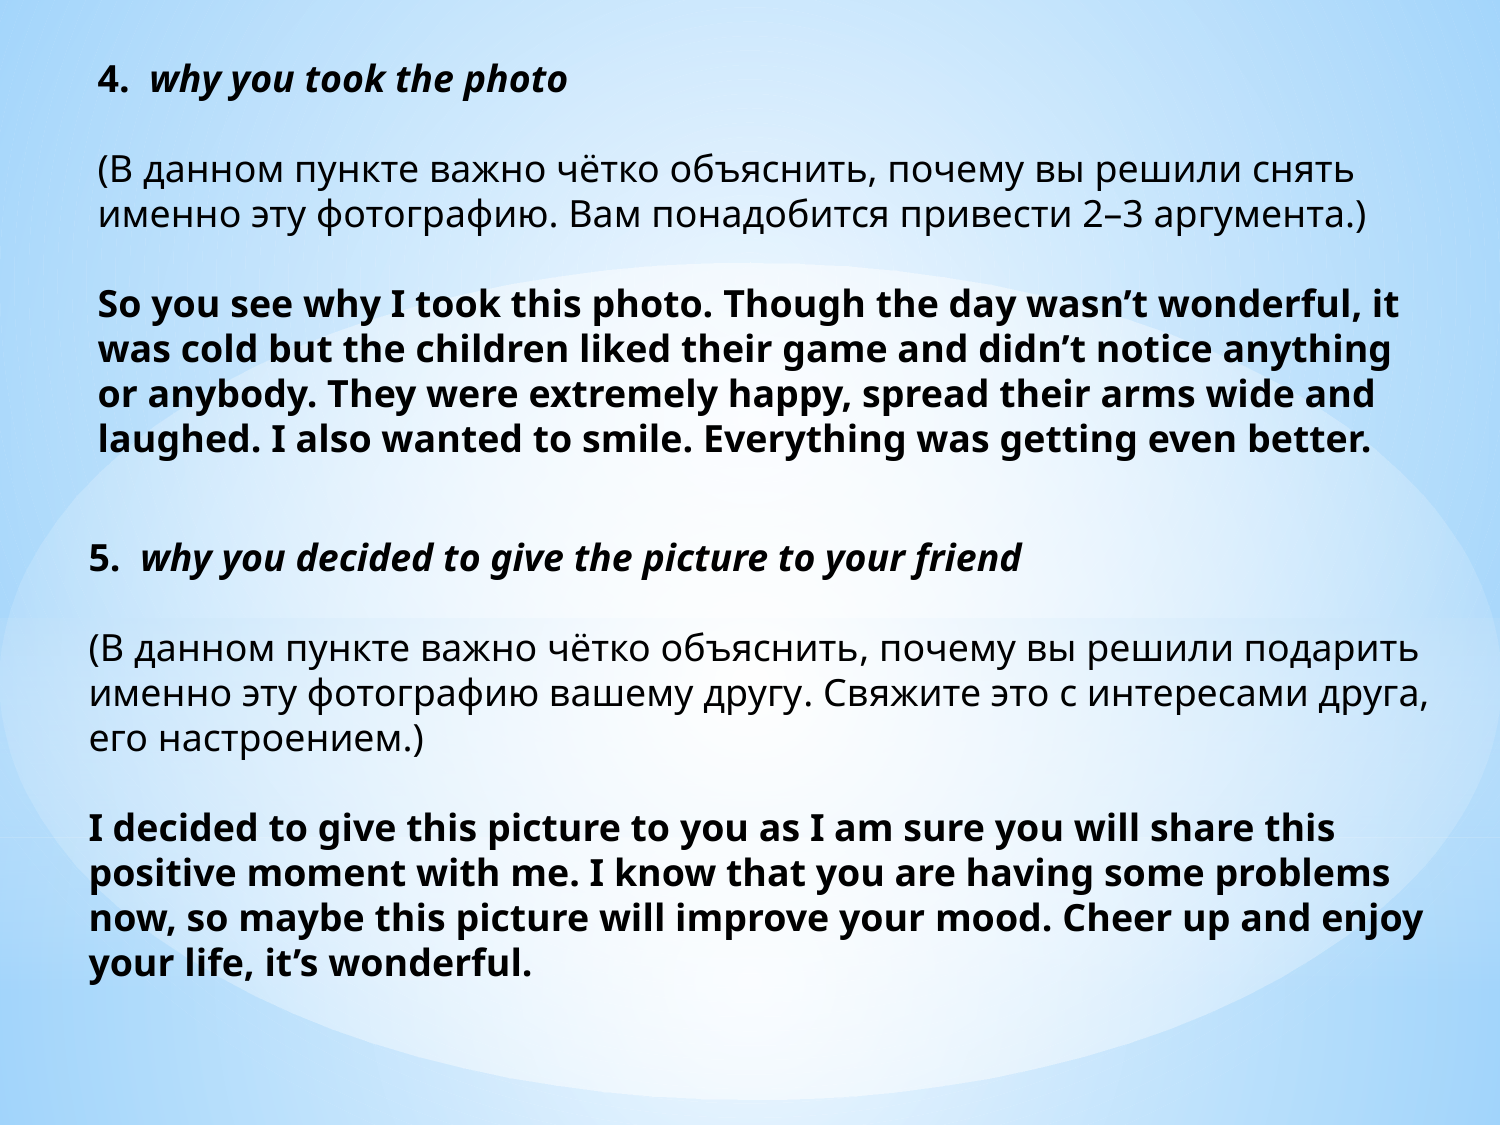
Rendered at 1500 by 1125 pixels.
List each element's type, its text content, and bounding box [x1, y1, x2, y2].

text_box 4. why you took the photo (В данном пункте важно чётко объяснить, почему вы решили снять именно эту фотографию. Вам понадобится привести 2–3 аргумента.) So you see why I took this photo. Though the day wasn’t wonderful, it was cold but the children liked their game and didn’t notice anything or anybody. They were extremely happy, spread their arms wide and laughed. I also wanted to smile. Everything was getting even better. [82, 47, 1442, 468]
text_box 5. why you decided to give the picture to your friend (В данном пункте важно чётко объяснить, почему вы решили подарить именно эту фотографию вашему другу. Свяжите это с интересами друга, его настроением.) I decided to give this picture to you as I am sure you will share this positive moment with me. I know that you are having some problems now, so maybe this picture will improve your mood. Cheer up and enjoy your life, it’s wonderful. [73, 527, 1451, 992]
